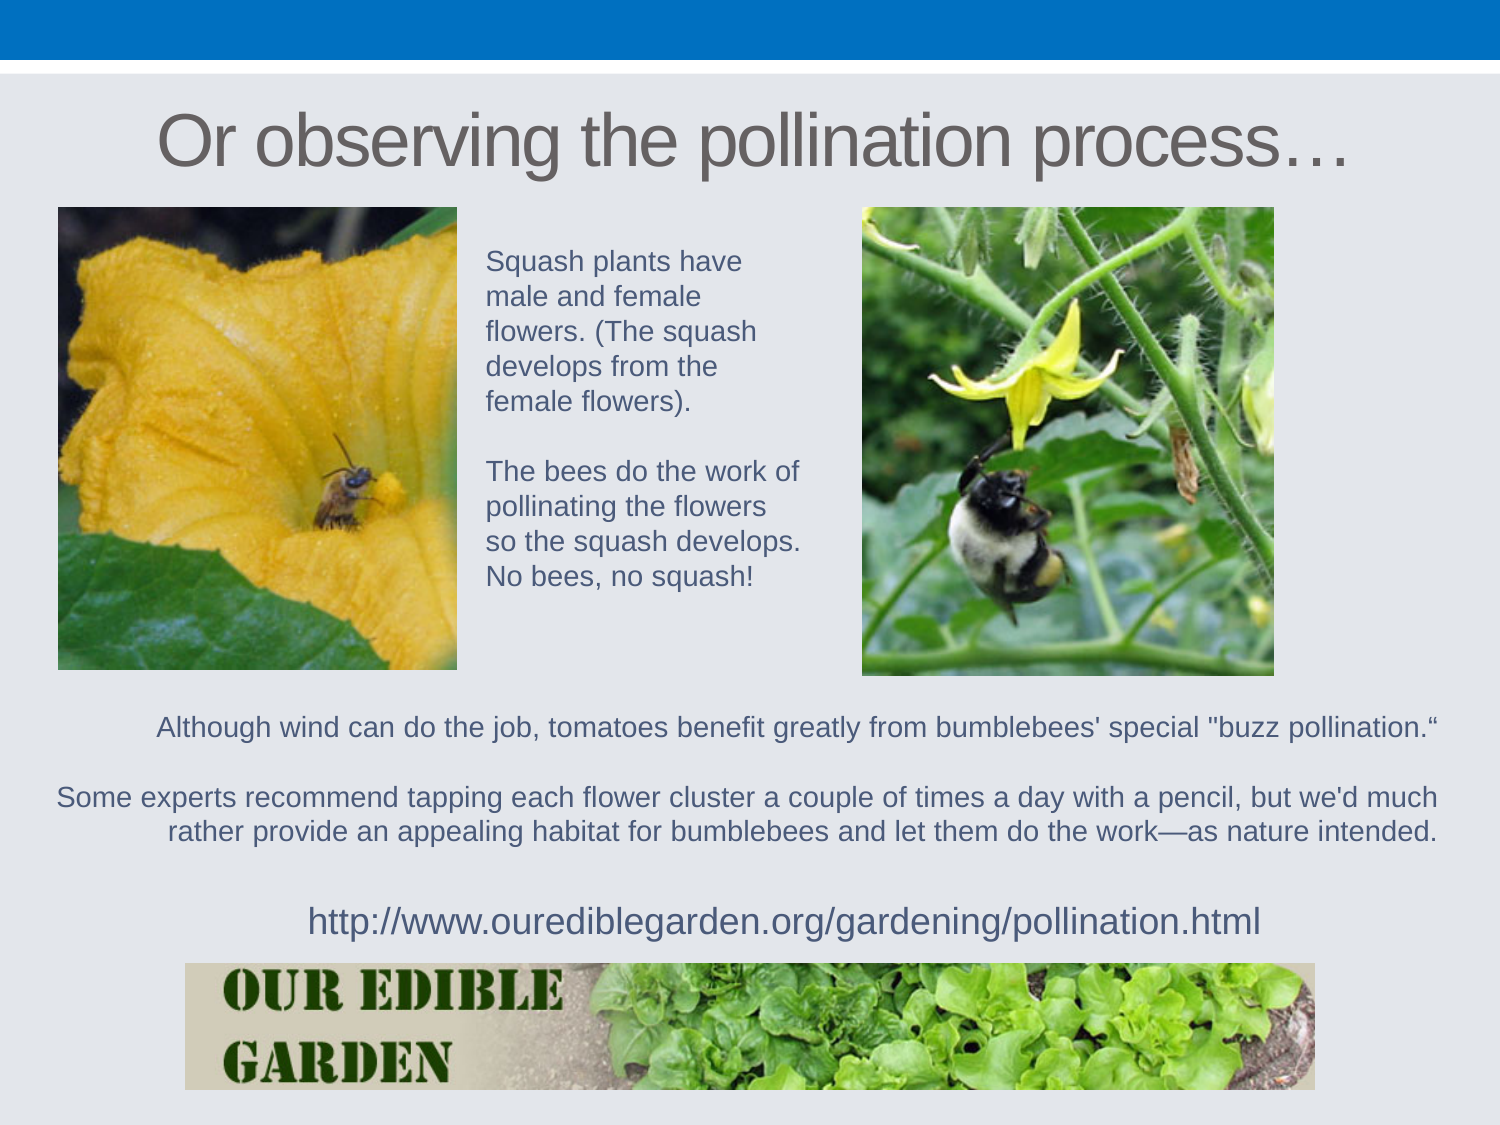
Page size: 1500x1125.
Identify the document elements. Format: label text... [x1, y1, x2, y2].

text_box Squash plants have male and female flowers. (The squash develops from the female flowers). The bees do the work of pollinating the flowers so the squash develops. No bees, no squash! [470, 234, 820, 635]
text_box Or observing the pollination process… [141, 83, 1370, 189]
picture [185, 963, 1315, 1090]
text_box Although wind can do the job, tomatoes benefit greatly from bumblebees' special "buzz pollination.“ Some experts recommend tapping each flower cluster a couple of times a day with a pencil, but we'd much rather provide an appealing habitat for bumblebees and let them do the work—as nature intended. [24, 700, 1455, 856]
text_box http://www.ourediblegarden.org/gardening/pollination.html [292, 889, 1277, 950]
picture [862, 206, 1274, 677]
picture [58, 206, 457, 671]
